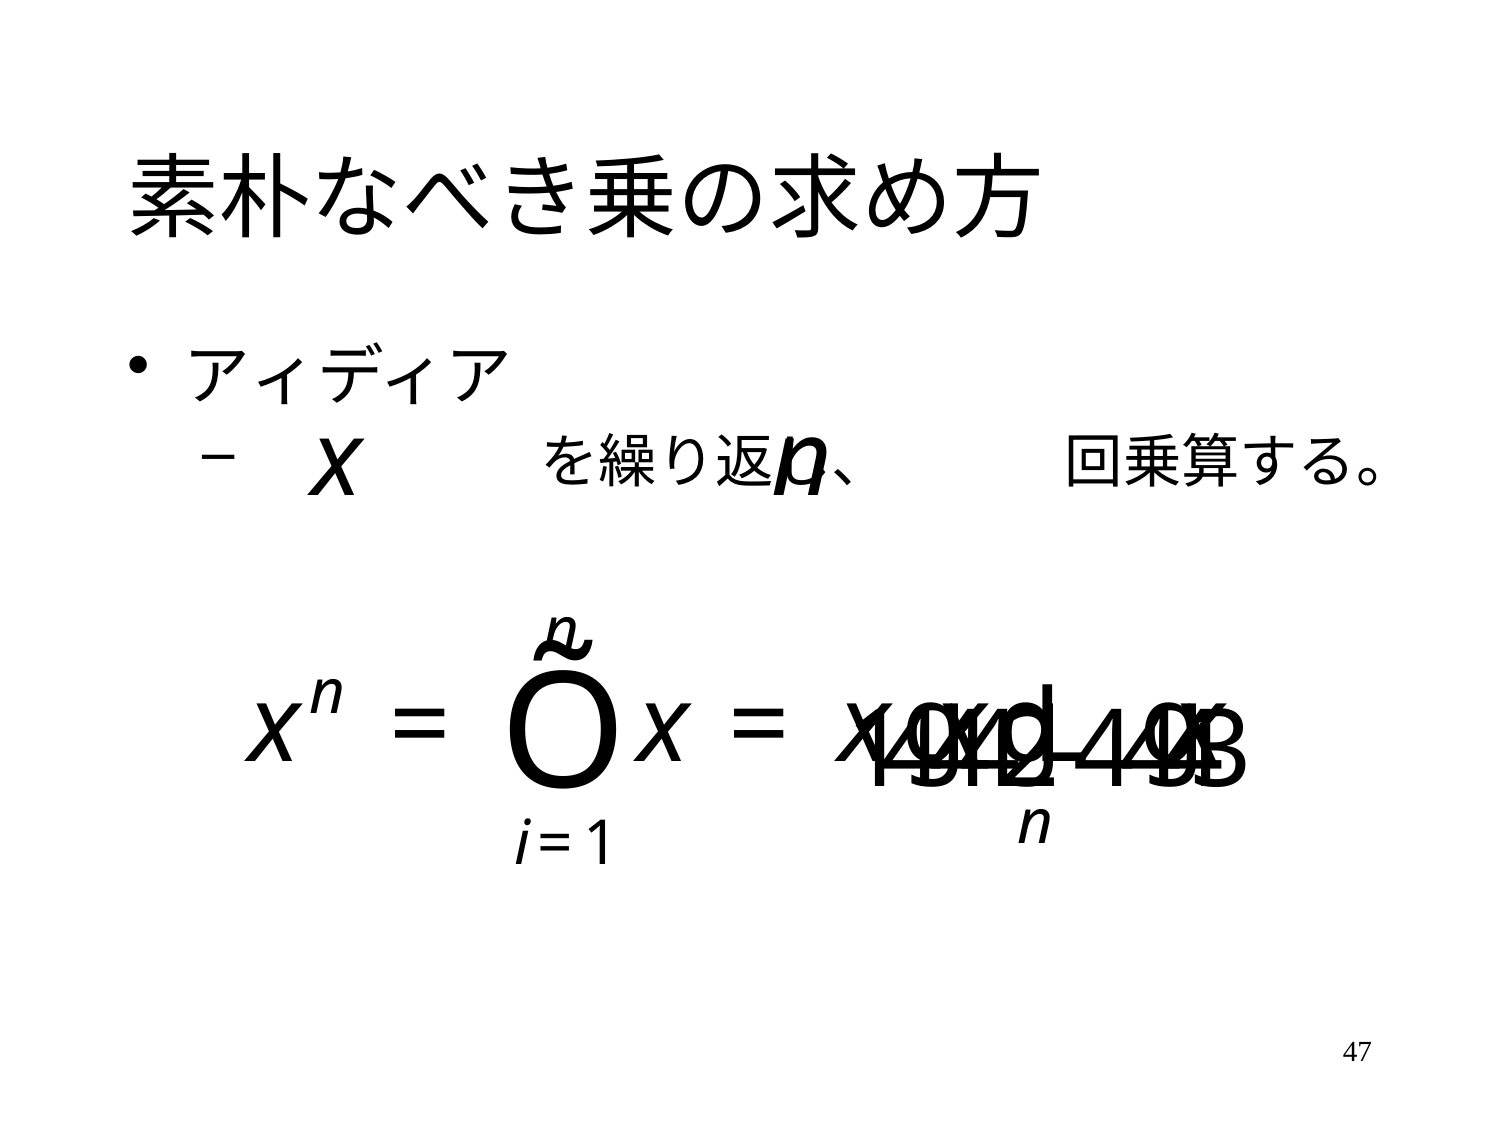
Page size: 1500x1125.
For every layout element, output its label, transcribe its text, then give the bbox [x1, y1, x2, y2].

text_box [299, 424, 388, 513]
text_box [762, 424, 860, 513]
slide_number 47 [1074, 1024, 1388, 1101]
list アィディア を繰り返し、 回乗算する。 [112, 324, 1388, 1001]
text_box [237, 599, 1251, 887]
title 素朴なべき乗の求め方 [112, 99, 1388, 288]
